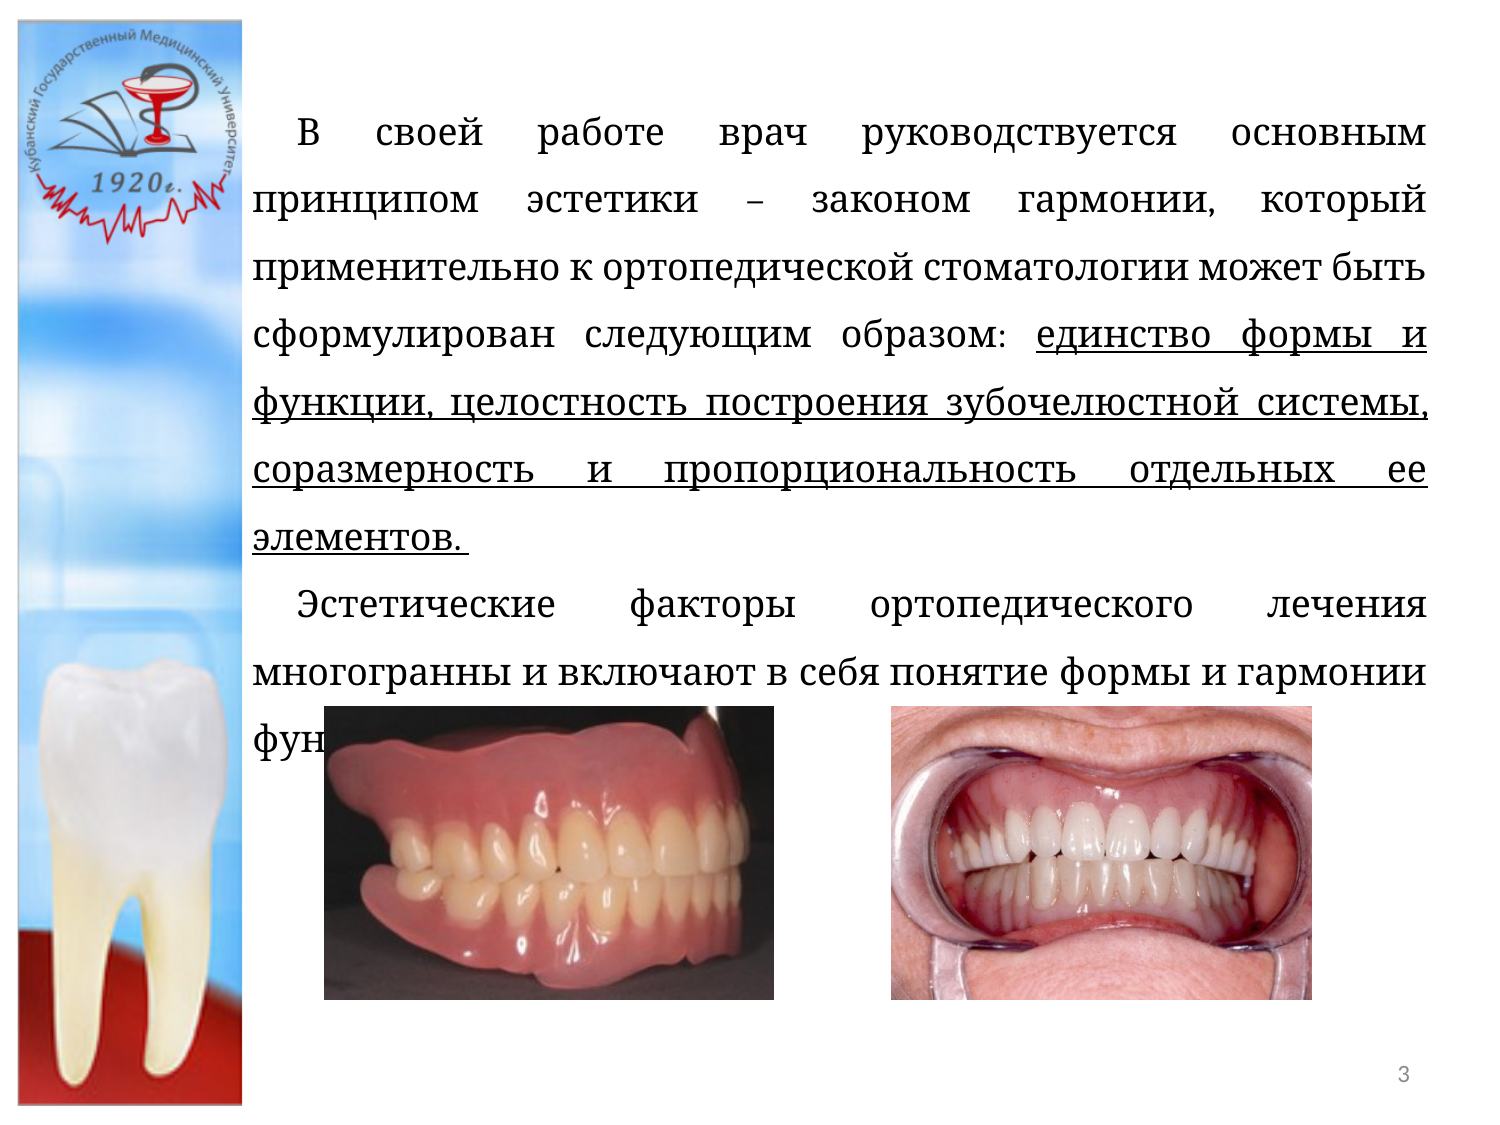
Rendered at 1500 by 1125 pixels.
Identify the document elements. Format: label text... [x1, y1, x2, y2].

picture [324, 706, 775, 1000]
picture [17, 18, 243, 1107]
picture [891, 706, 1312, 1000]
slide_number 3 [1074, 1042, 1425, 1103]
text_box В своей работе врач руководствуется основным принципом эстетики – законом гармонии, который применительно к ортопедической стоматологии может быть сформулирован следующим образом: единство формы и функции, целостность построения зубочелюстной системы, соразмерность и пропорциональность отдельных ее элементов. Эстетические факторы ортопедического лечения многогранны и включают в себя понятие формы и гармонии функции. [247, 78, 1443, 843]
